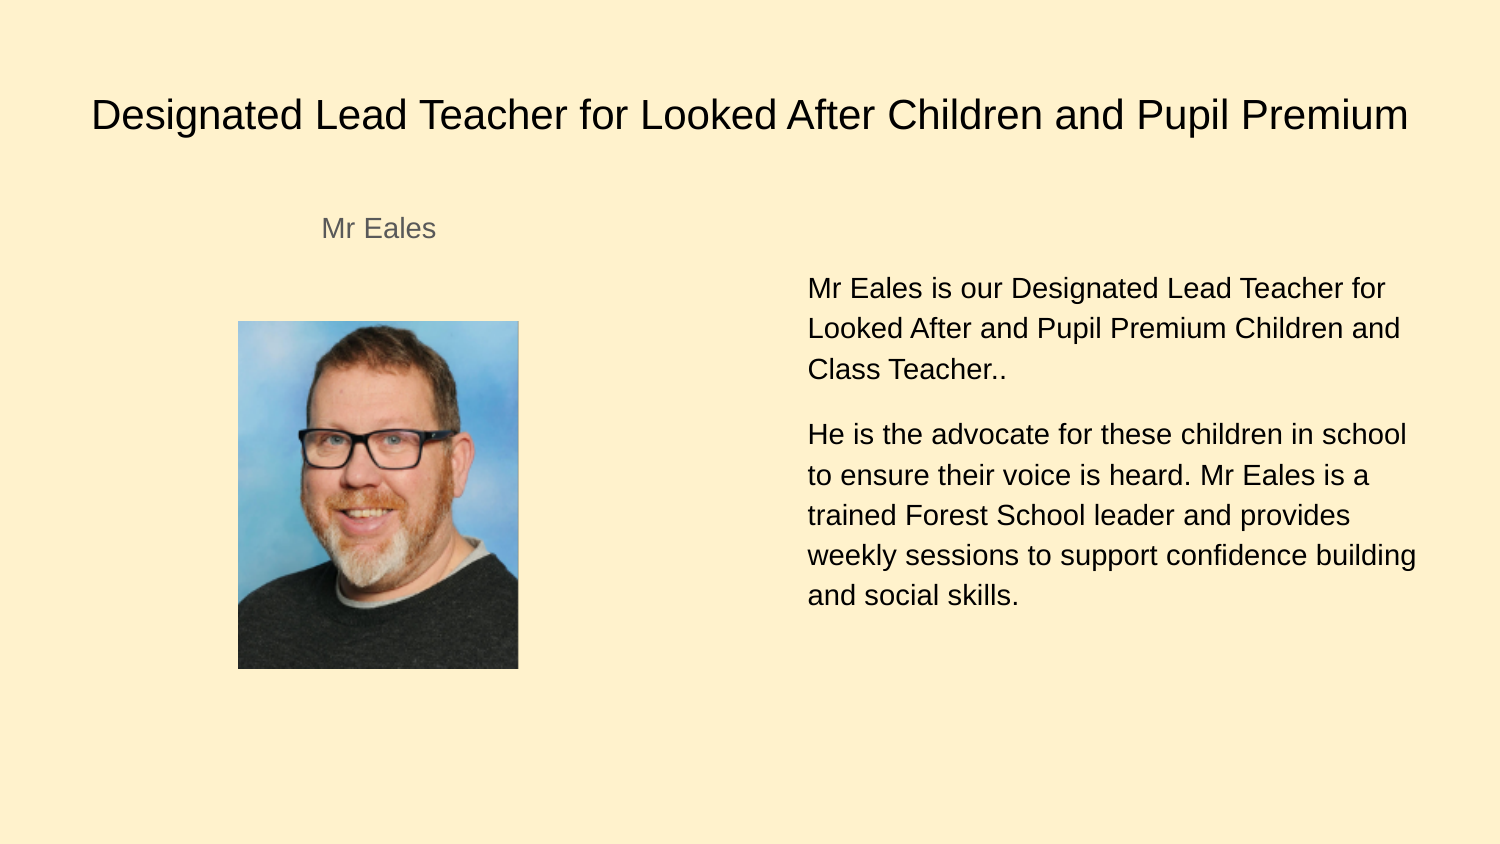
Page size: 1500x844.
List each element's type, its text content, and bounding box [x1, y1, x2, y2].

title Designated Lead Teacher for Looked After Children and Pupil Premium [51, 72, 1449, 208]
list Mr Eales is our Designated Lead Teacher for Looked After and Pupil Premium Children and Class Teacher.. He is the advocate for these children in school to ensure their voice is heard. Mr Eales is a trained Forest School leader and provides weekly sessions to support confidence building and social skills. [792, 189, 1449, 750]
picture [238, 321, 521, 670]
list Mr Eales [51, 189, 708, 750]
